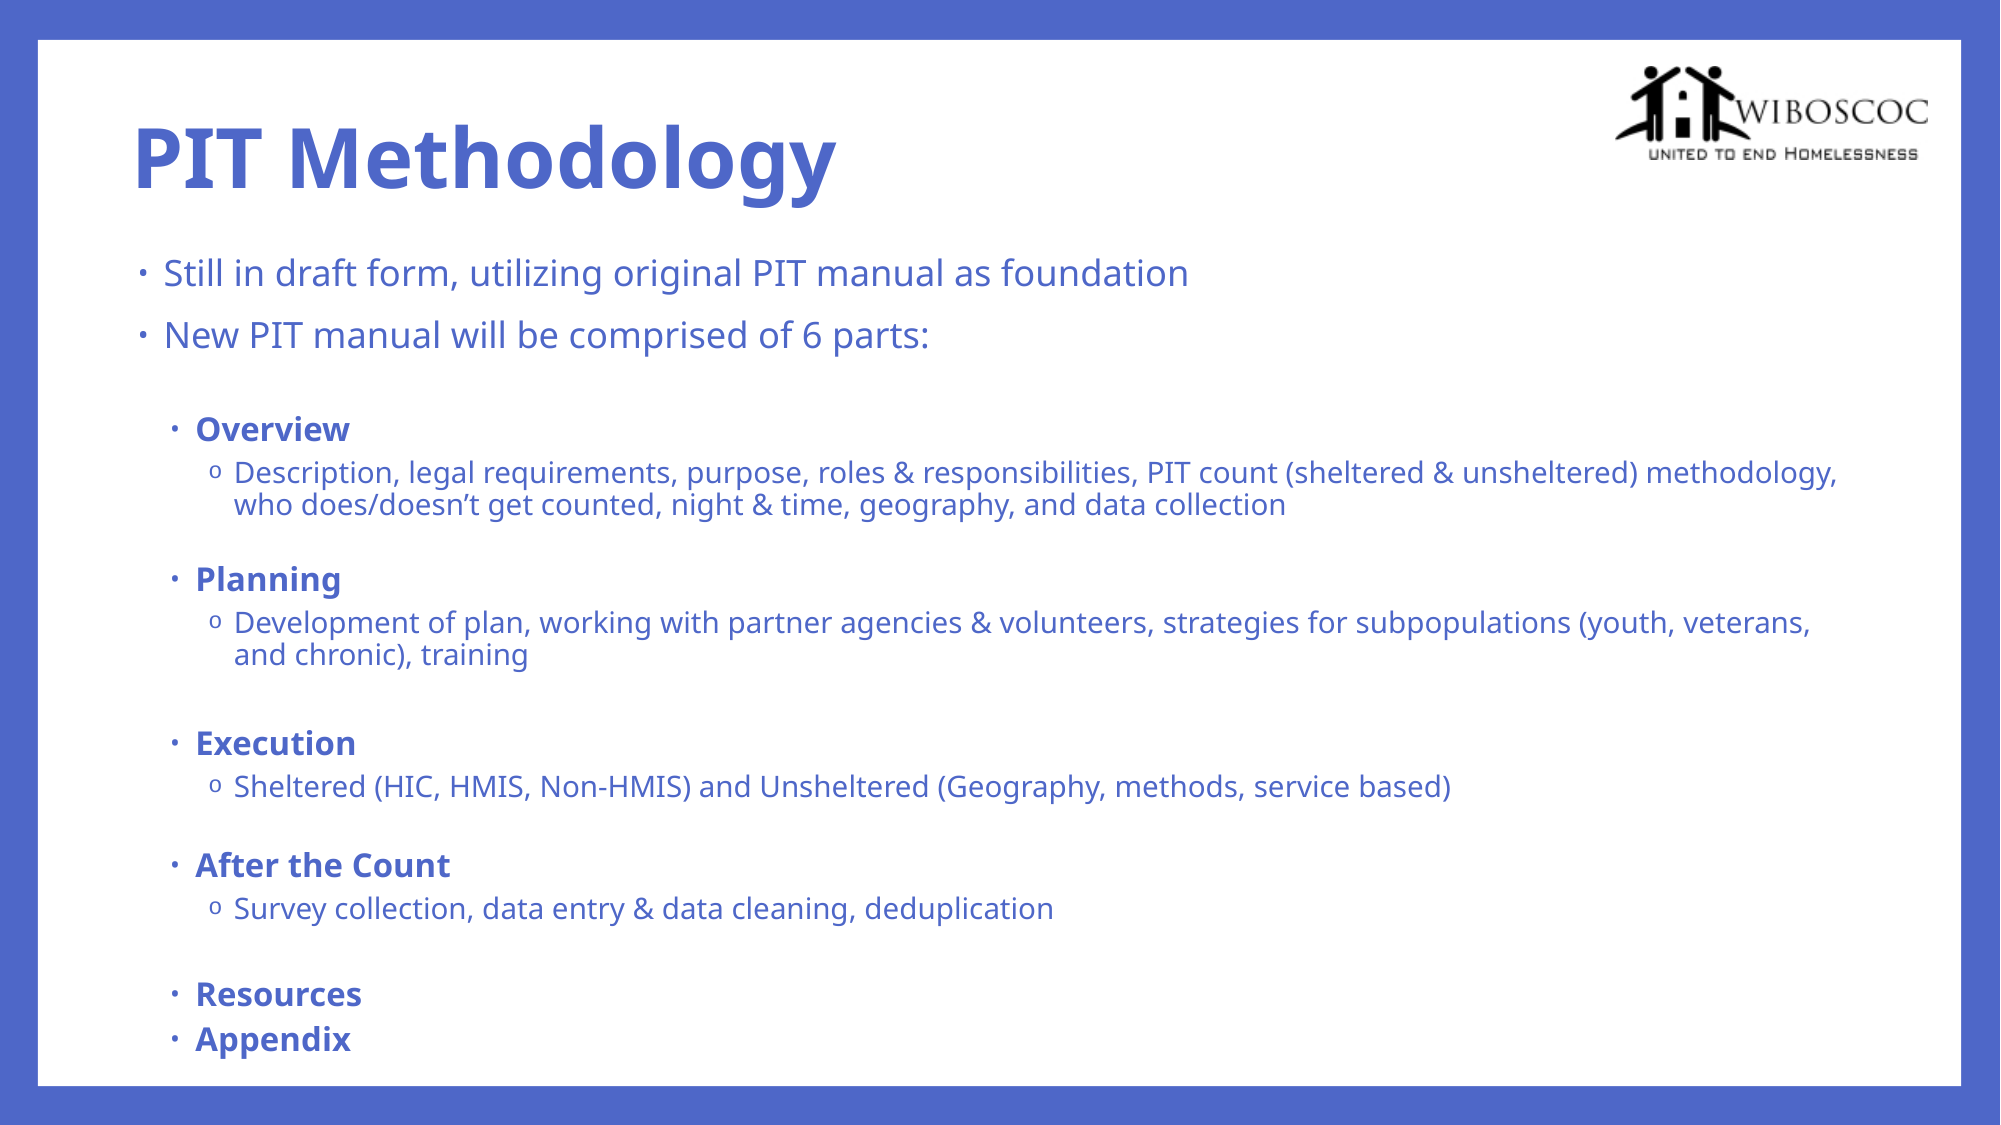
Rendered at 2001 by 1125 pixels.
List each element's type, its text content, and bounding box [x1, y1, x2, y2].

picture [1614, 65, 1928, 161]
title PIT Methodology [116, 99, 1583, 225]
list Still in draft form, utilizing original PIT manual as foundation New PIT manual will be comprised of 6 parts: Overview Description, legal requirements, purpose, roles & responsibilities, PIT count (sheltered & unsheltered) methodology, who does/doesn’t get counted, night & time, geography, and data collection Planning Development of plan, working with partner agencies & volunteers, strategies for subpopulations (youth, veterans, and chronic), training Execution Sheltered (HIC, HMIS, Non-HMIS) and Unsheltered (Geography, methods, service based) After the Count Survey collection, data entry & data cleaning, deduplication Resources Appendix [116, 247, 1870, 1074]
